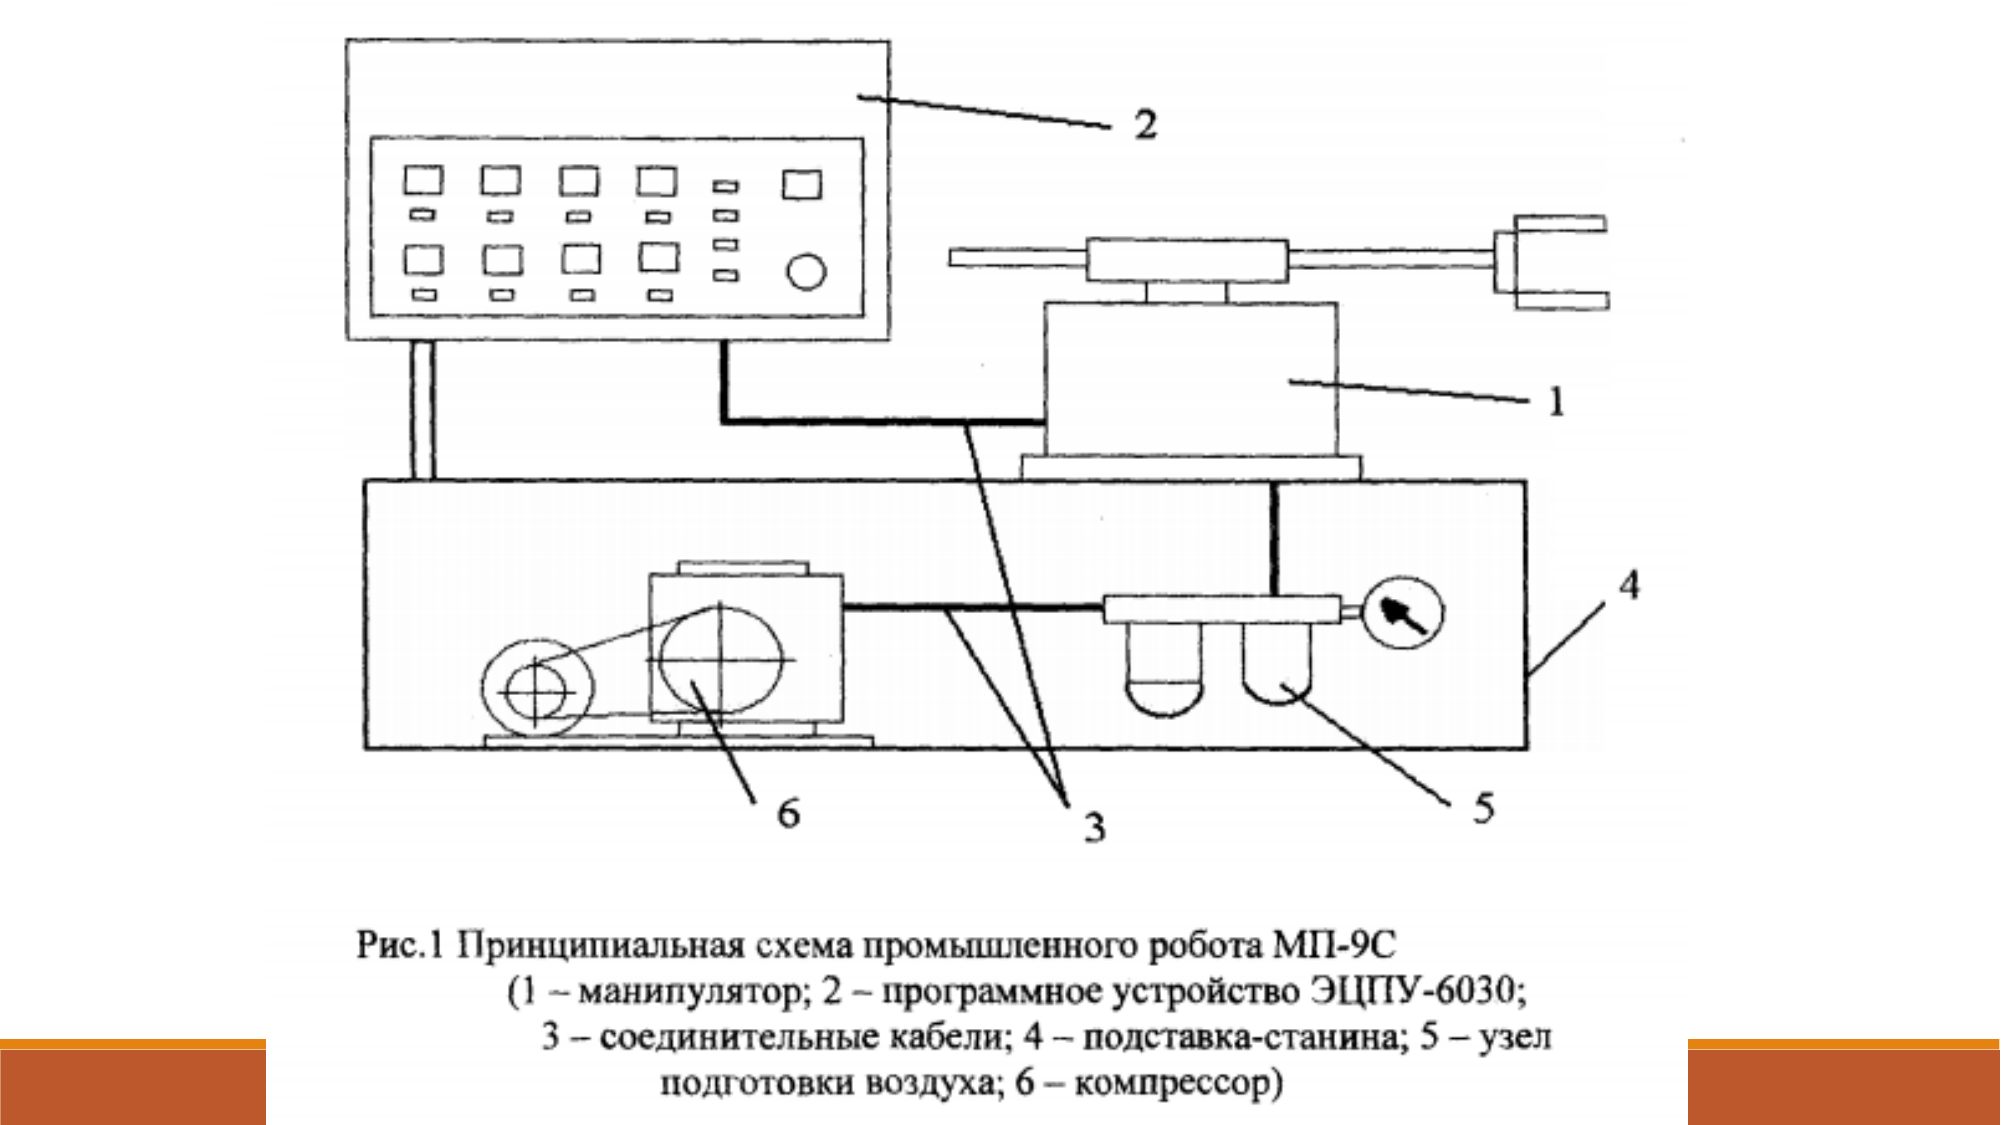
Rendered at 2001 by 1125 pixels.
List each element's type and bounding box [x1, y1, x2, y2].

picture [265, 0, 1689, 1125]
